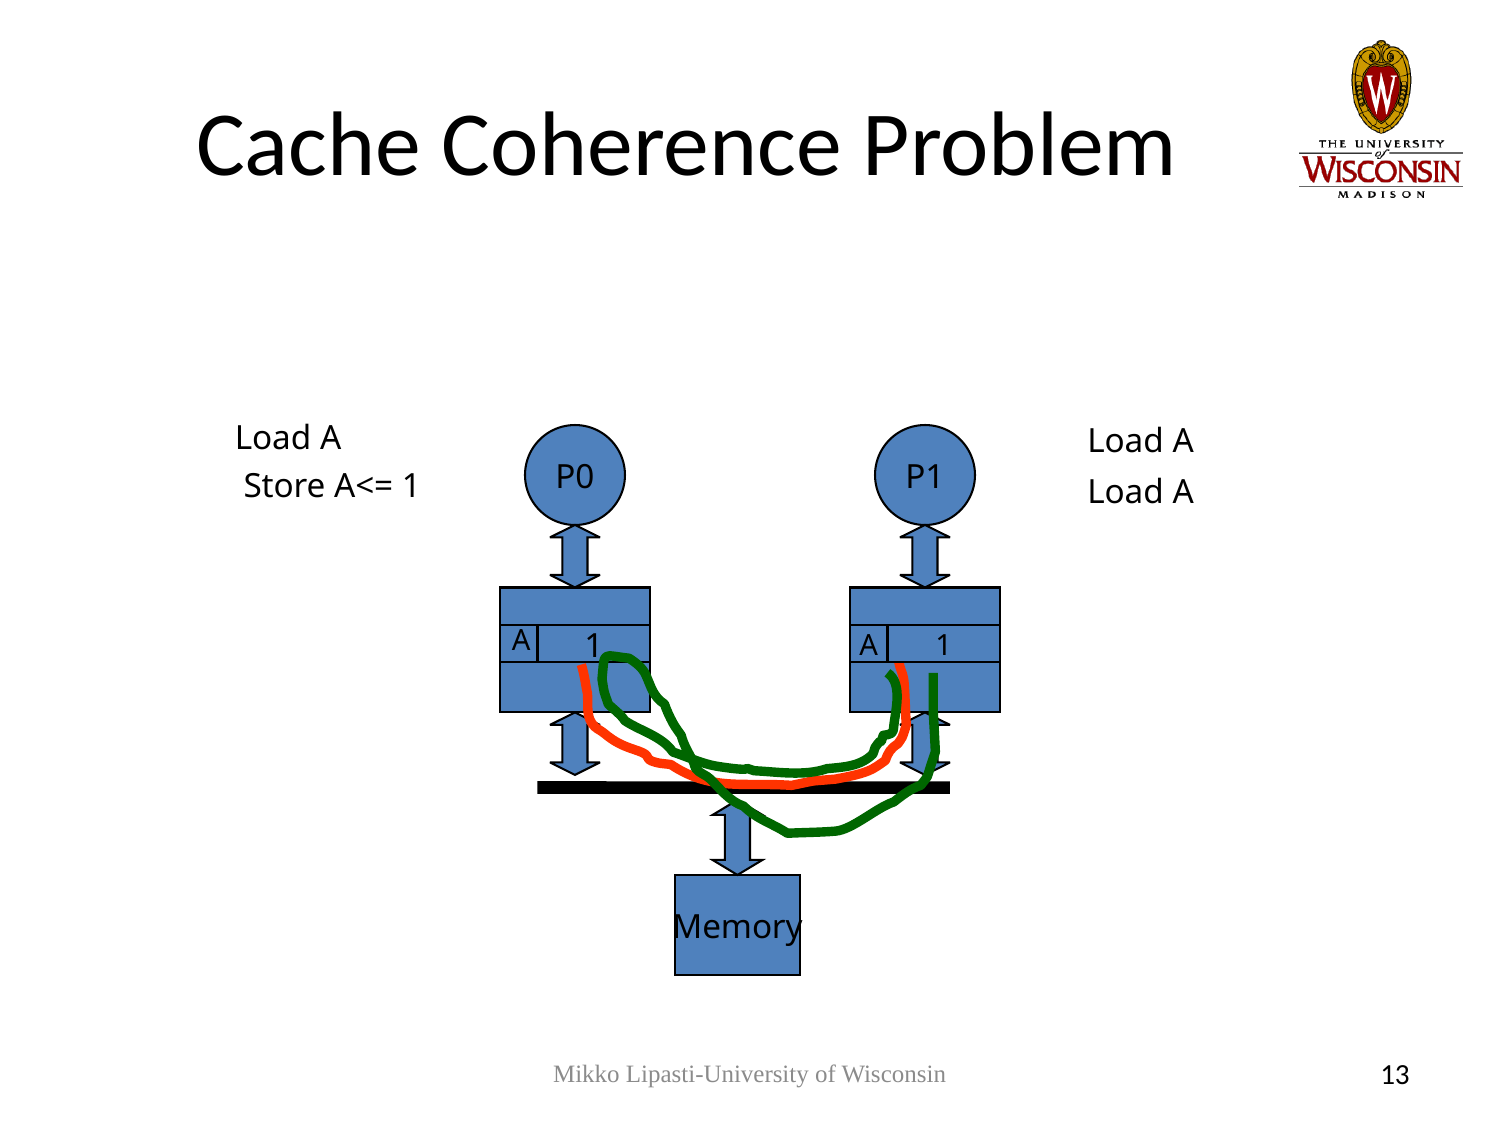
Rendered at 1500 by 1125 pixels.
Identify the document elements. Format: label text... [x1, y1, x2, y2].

text_box Load A [1072, 462, 1209, 518]
text_box Store A<= 1 [228, 457, 437, 512]
text_box Load A [1072, 411, 1209, 462]
footer Mikko Lipasti-University of Wisconsin [512, 1042, 988, 1103]
text_box Memory [675, 875, 800, 975]
text_box [712, 802, 763, 875]
text_box Load A [219, 409, 357, 464]
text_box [499, 424, 1001, 788]
title Cache Coherence Problem [75, 45, 1300, 233]
text_box [727, 796, 902, 834]
picture [1299, 37, 1463, 200]
slide_number 13 [1250, 1042, 1425, 1103]
